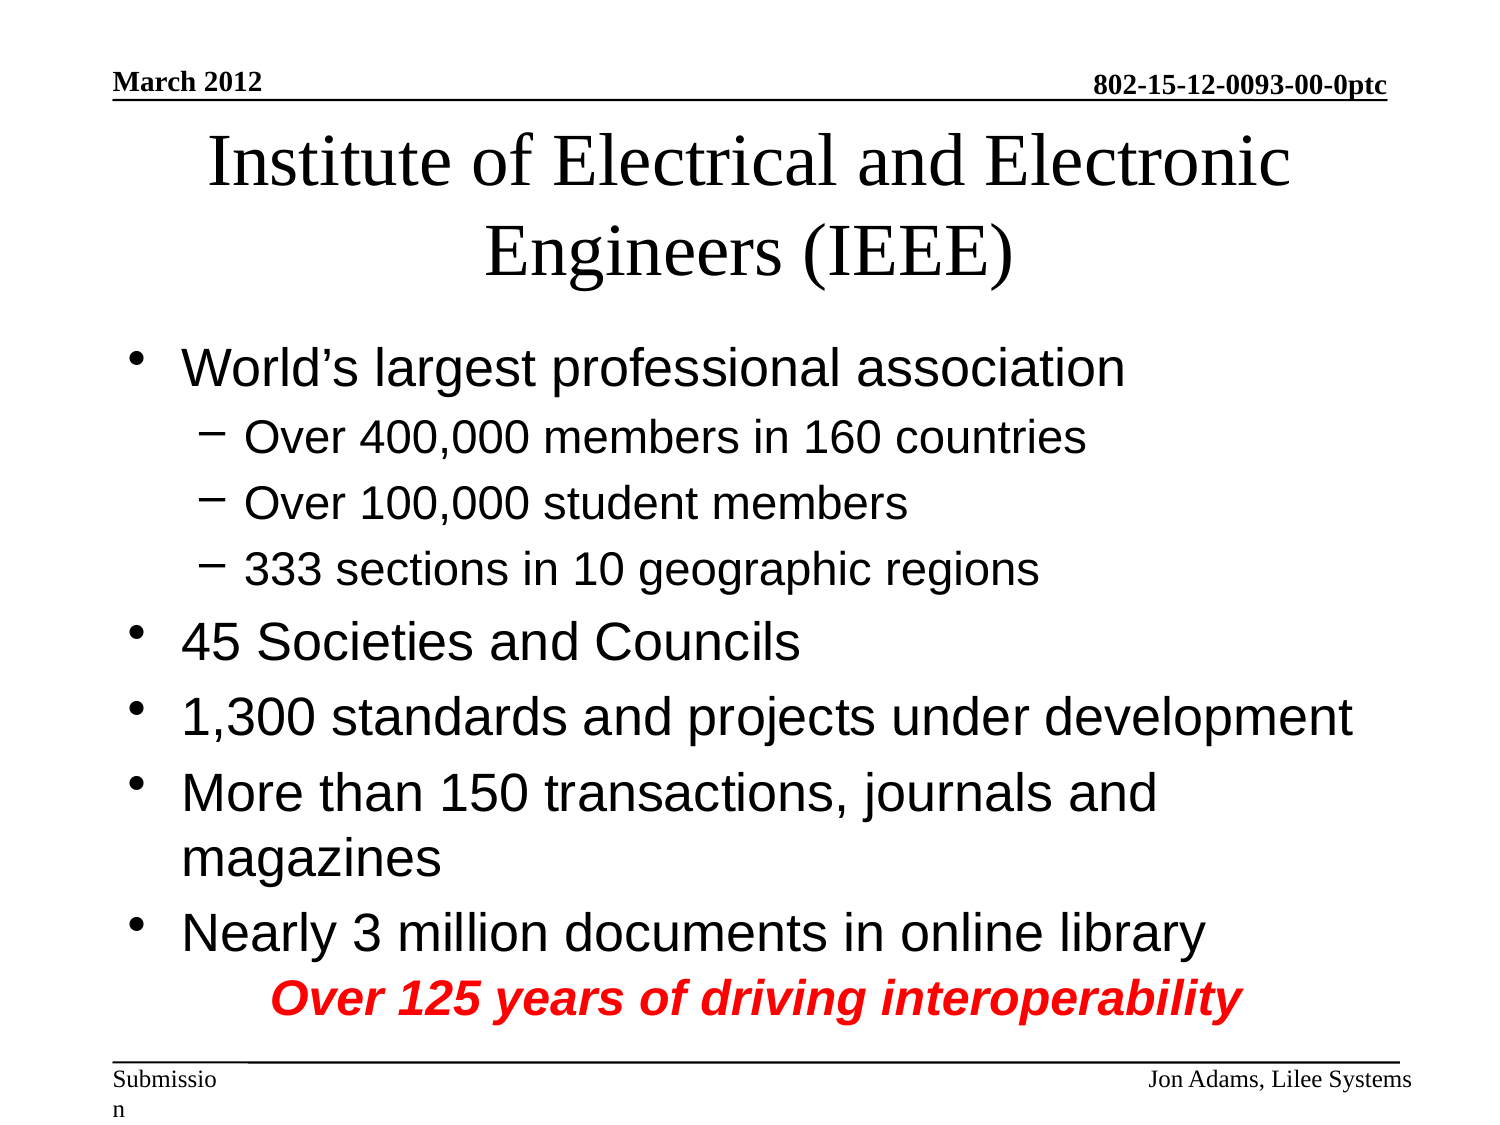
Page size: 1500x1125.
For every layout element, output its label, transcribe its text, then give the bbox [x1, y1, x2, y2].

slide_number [112, 61, 376, 98]
text_box Over 125 years of driving interoperability [254, 957, 1258, 1033]
list World’s largest professional association Over 400,000 members in 160 countries Over 100,000 student members 333 sections in 10 geographic regions 45 Societies and Councils 1,300 standards and projects under development More than 150 transactions, journals and magazines Nearly 3 million documents in online library [112, 324, 1388, 1001]
title Institute of Electrical and Electronic Engineers (IEEE) [112, 112, 1388, 288]
footer Jon Adams, Lilee Systems [899, 1061, 1413, 1093]
